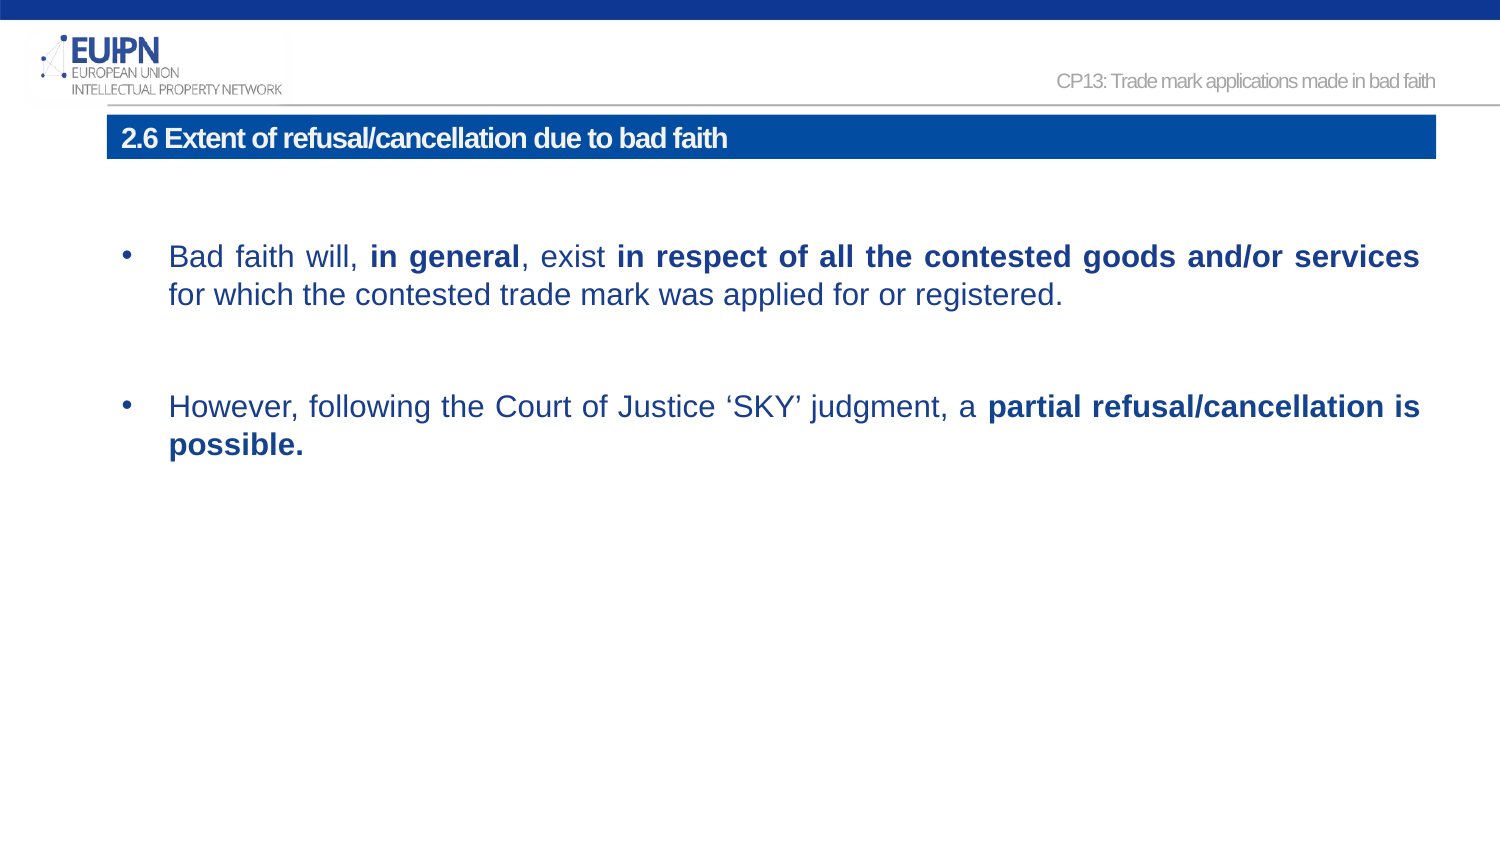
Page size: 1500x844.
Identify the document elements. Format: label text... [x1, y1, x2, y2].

picture [0, 0, 1500, 844]
text_box 2.6 Extent of refusal/cancellation due to bad faith [106, 114, 1437, 159]
text_box Bad faith will, in general, exist in respect of all the contested goods and/or services for which the contested trade mark was applied for or registered. However, following the Court of Justice ‘SKY’ judgment, a partial refusal/cancellation is possible. [106, 229, 1437, 469]
text_box CP13: Trade mark applications made in bad faith [175, 44, 1437, 114]
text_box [29, 31, 290, 104]
